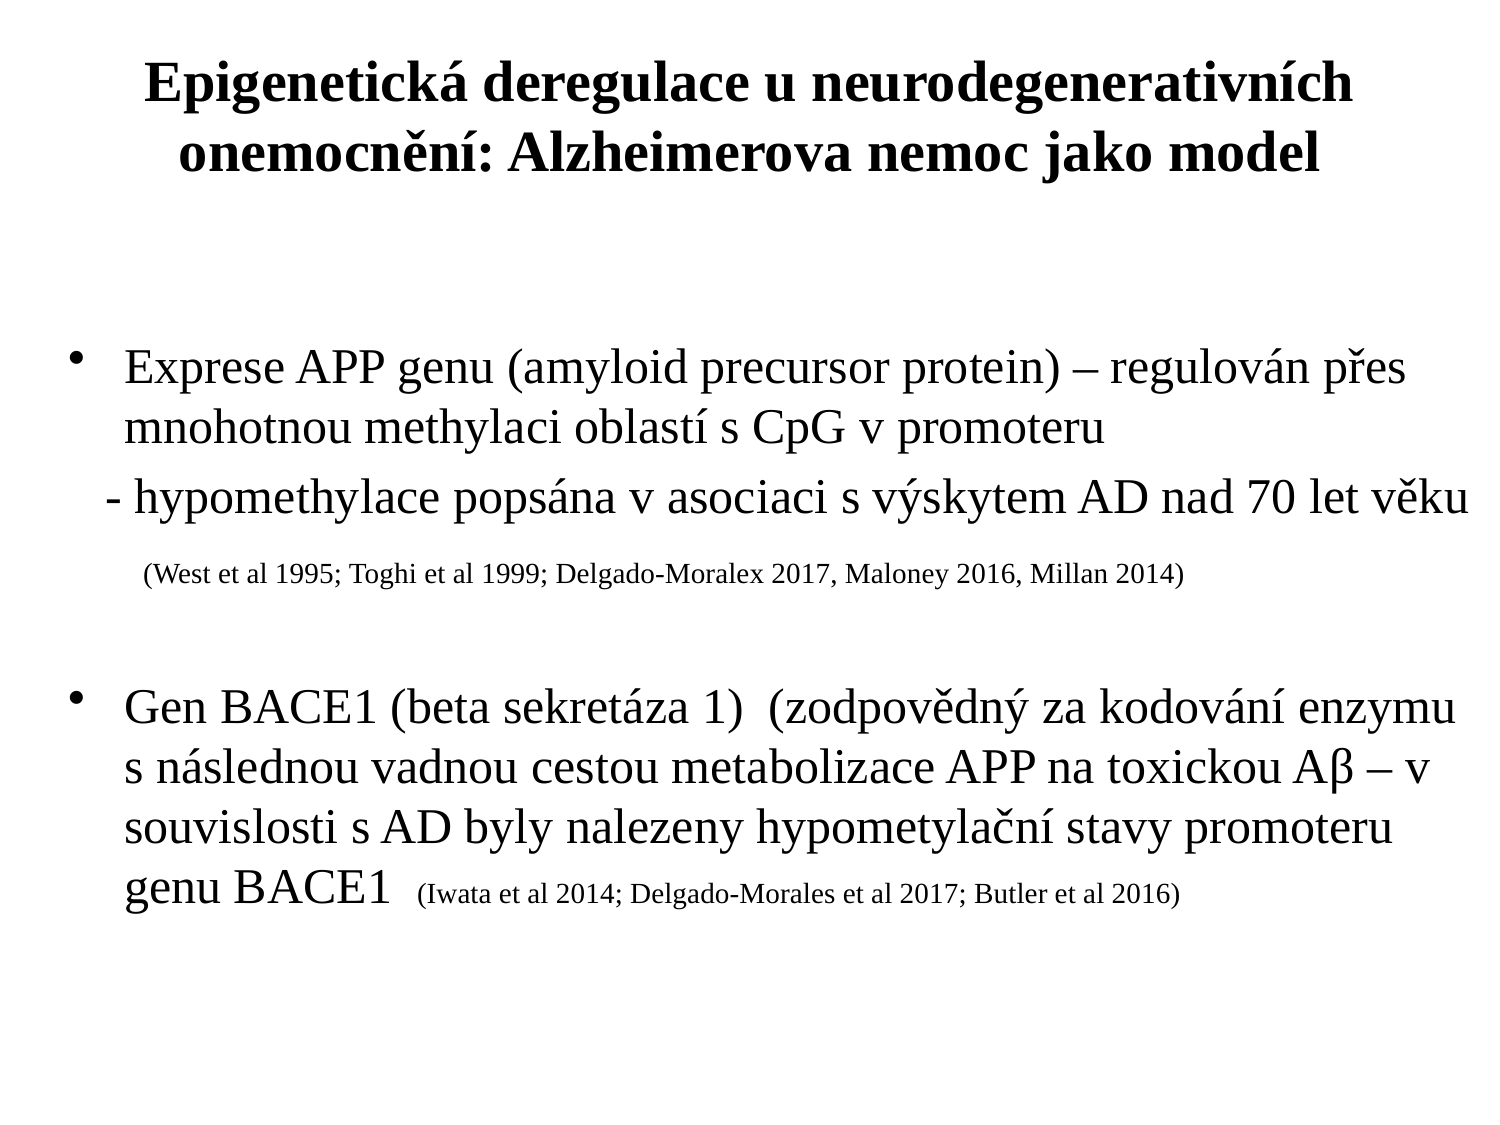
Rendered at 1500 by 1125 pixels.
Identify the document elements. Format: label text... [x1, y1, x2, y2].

list Exprese APP genu (amyloid precursor protein) – regulován přes mnohotnou methylaci oblastí s CpG v promoteru - hypomethylace popsána v asociaci s výskytem AD nad 70 let věku (West et al 1995; Toghi et al 1999; Delgado-Moralex 2017, Maloney 2016, Millan 2014) Gen BACE1 (beta sekretáza 1) (zodpovědný za kodování enzymu s následnou vadnou cestou metabolizace APP na toxickou Aβ – v souvislosti s AD byly nalezeny hypometylační stavy promoteru genu BACE1 (Iwata et al 2014; Delgado-Morales et al 2017; Butler et al 2016) [52, 326, 1500, 1095]
title Epigenetická deregulace u neurodegenerativních onemocnění: Alzheimerova nemoc jako model [112, 18, 1388, 207]
